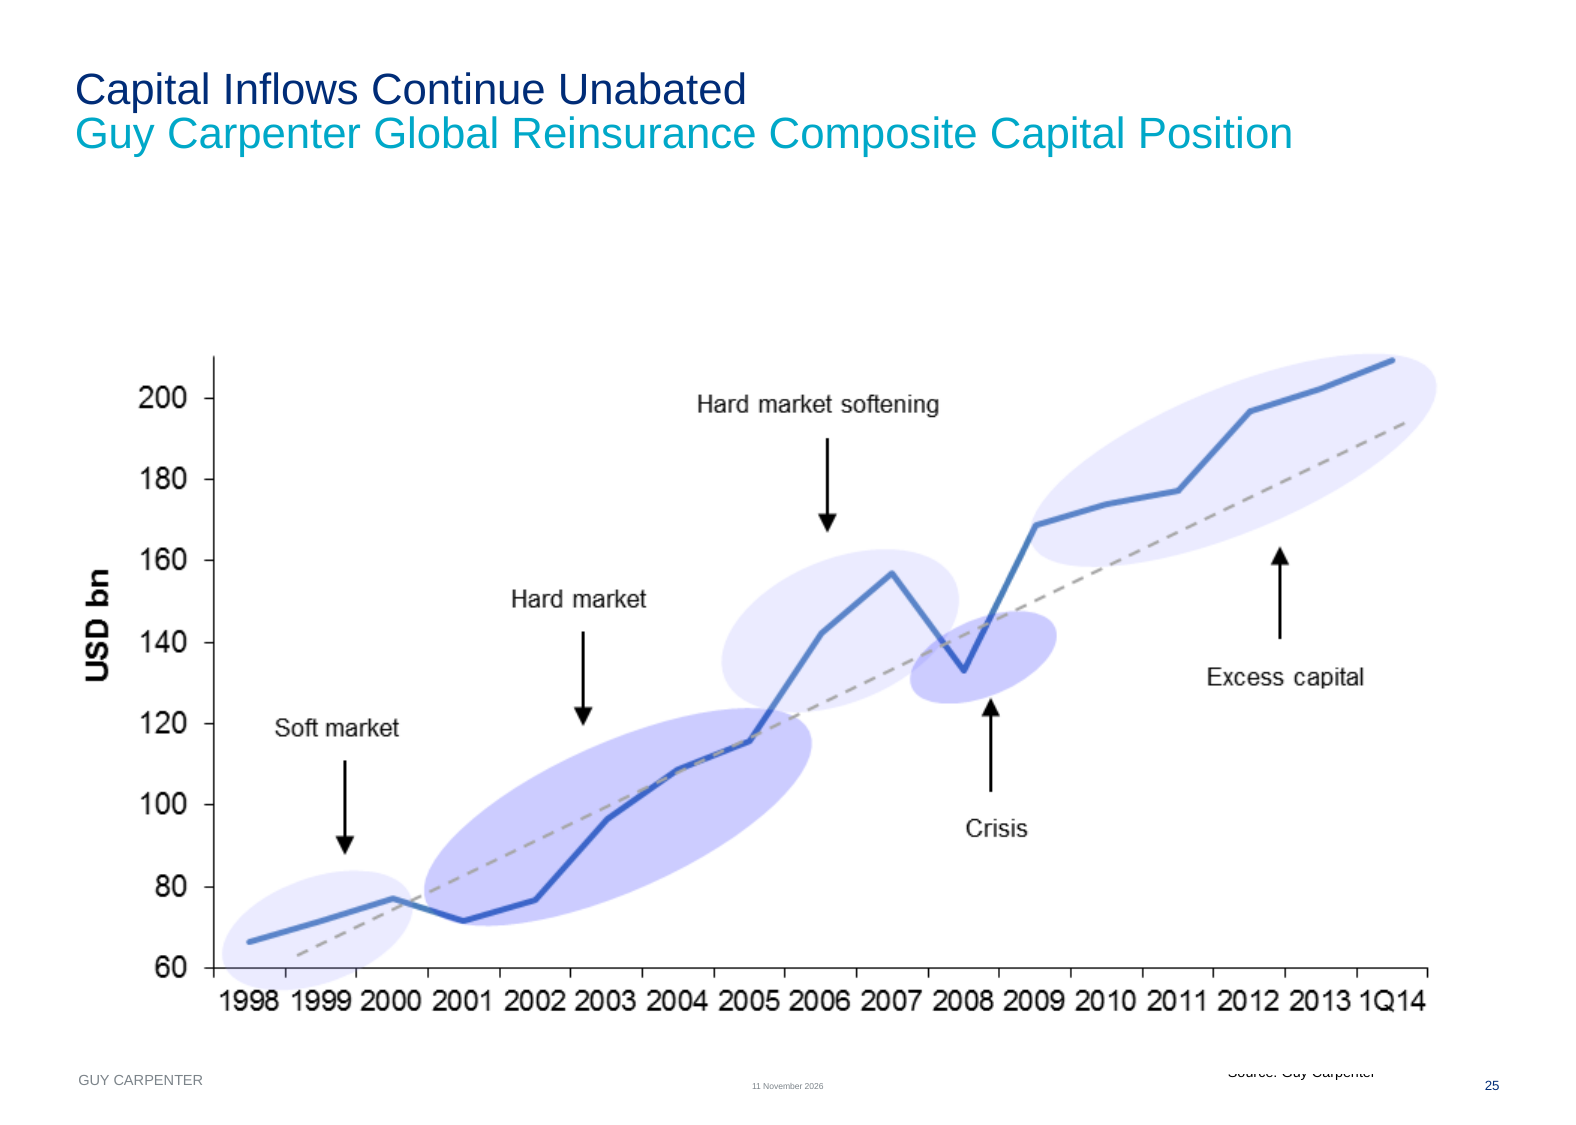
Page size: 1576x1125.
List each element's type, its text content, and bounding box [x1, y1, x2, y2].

text_box 24 [1425, 1063, 1500, 1091]
text_box 26 August 2014 [699, 1083, 877, 1090]
picture [34, 212, 1463, 1074]
title Capital Inflows Continue Unabated Guy Carpenter Global Reinsurance Composite Capital Position [74, 62, 1546, 176]
